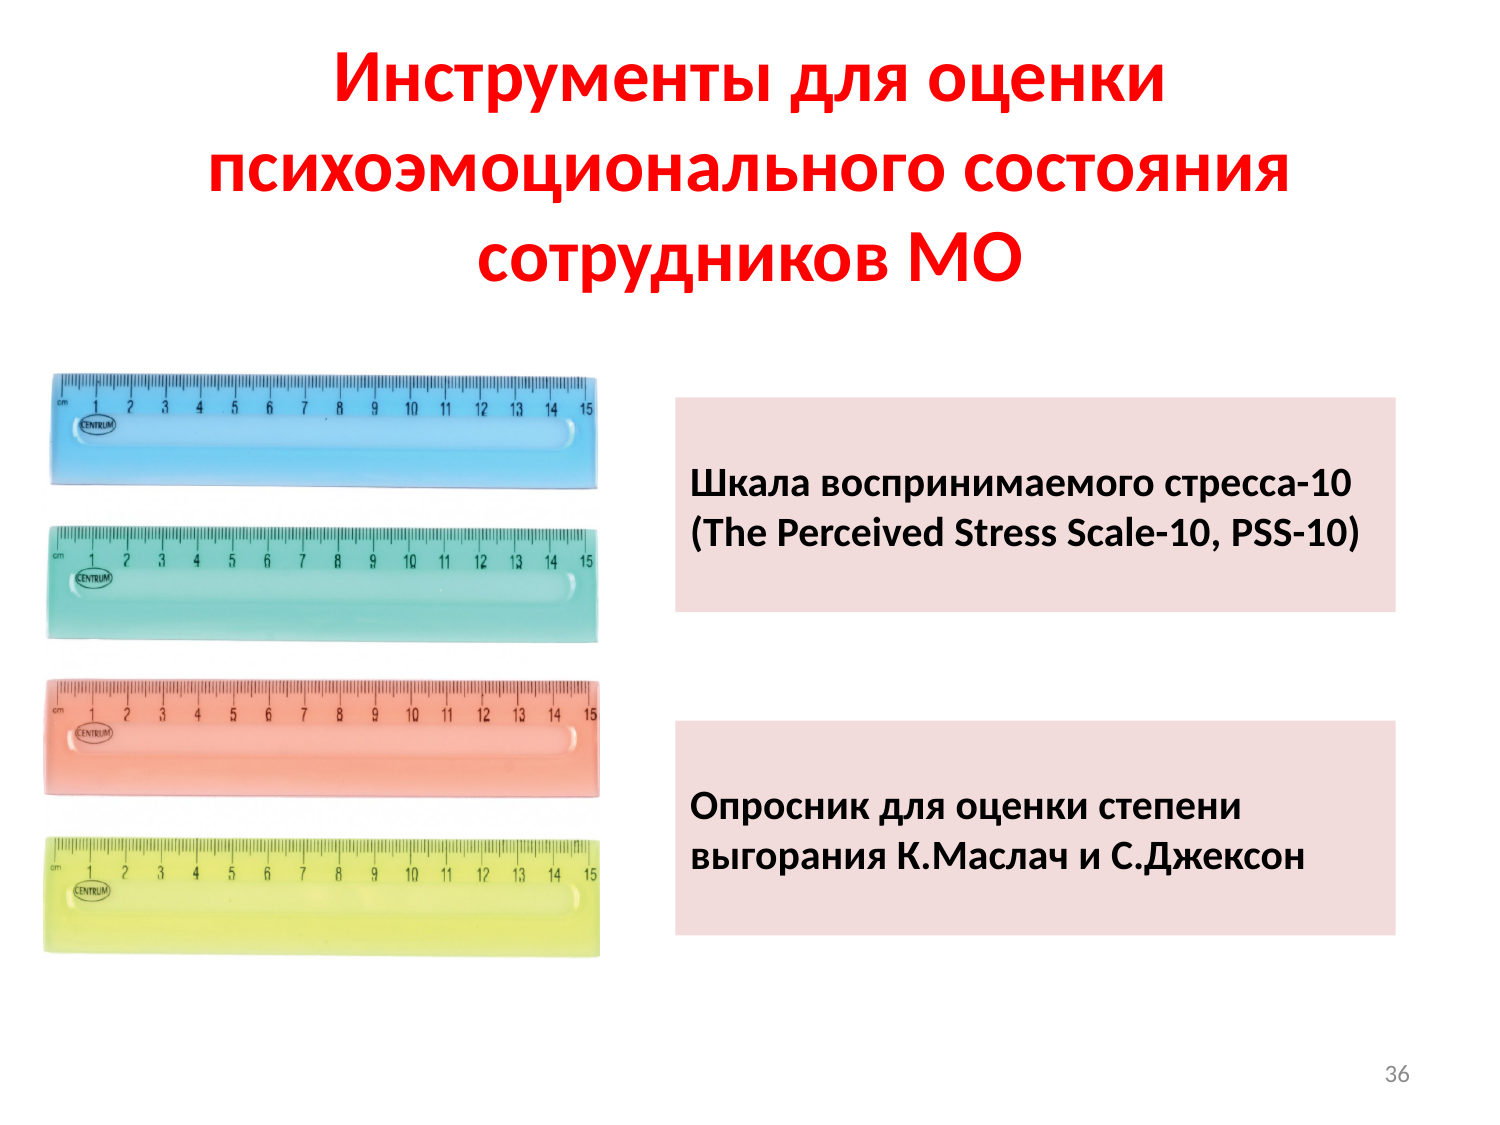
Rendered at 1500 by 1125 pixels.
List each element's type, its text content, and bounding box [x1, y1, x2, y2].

title Инструменты для оценки психоэмоционального состояния сотрудников МО [43, 41, 1459, 280]
text_box [24, 258, 1435, 302]
picture [42, 361, 601, 975]
text_box Шкала воспринимаемого стресса-10 (The Perceived Stress Scale-10, PSS-10) [675, 397, 1396, 613]
slide_number 36 [1074, 1042, 1425, 1103]
text_box Опросник для оценки степени выгорания К.Маслач и С.Джексон [675, 720, 1396, 936]
